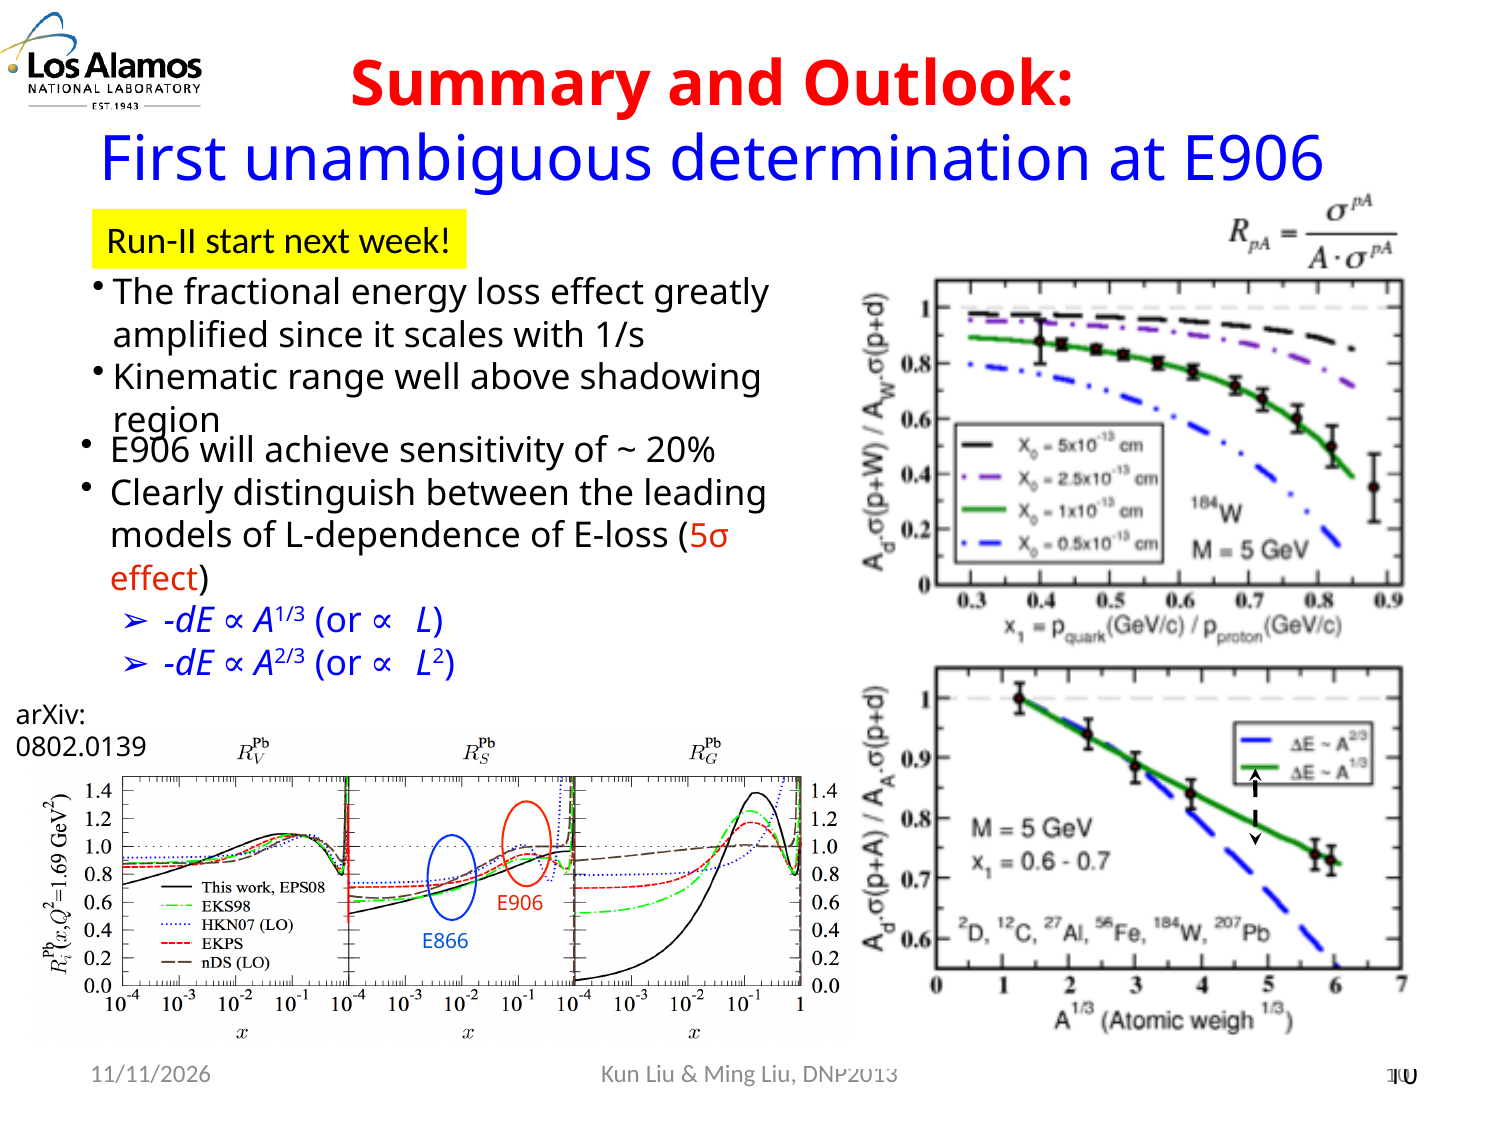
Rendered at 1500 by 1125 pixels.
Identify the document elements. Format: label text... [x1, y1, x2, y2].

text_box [1224, 185, 1400, 271]
text_box E906 will achieve sensitivity of ~ 20% Clearly distinguish between the leading models of L-dependence of E-loss (5σ effect) -dE ∝ A1/3 (or ∝ L) -dE ∝ A2/3 (or ∝ L2) [80, 424, 786, 686]
footer Kun Liu & Ming Liu, DNP2013 [512, 1052, 988, 1103]
picture [27, 250, 1426, 1069]
slide_number 10 [1074, 1076, 1425, 1103]
text_box arXiv: 0802.0139 [15, 708, 209, 752]
text_box The fractional energy loss effect greatly amplified since it scales with 1/s Kinematic range well above shadowing region [92, 260, 786, 448]
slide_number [75, 1052, 425, 1103]
title Summary and Outlook: First unambiguous determination at E906 [35, 35, 1407, 202]
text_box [421, 800, 552, 958]
picture [0, 0, 212, 134]
text_box Run-II start next week! [91, 208, 467, 269]
